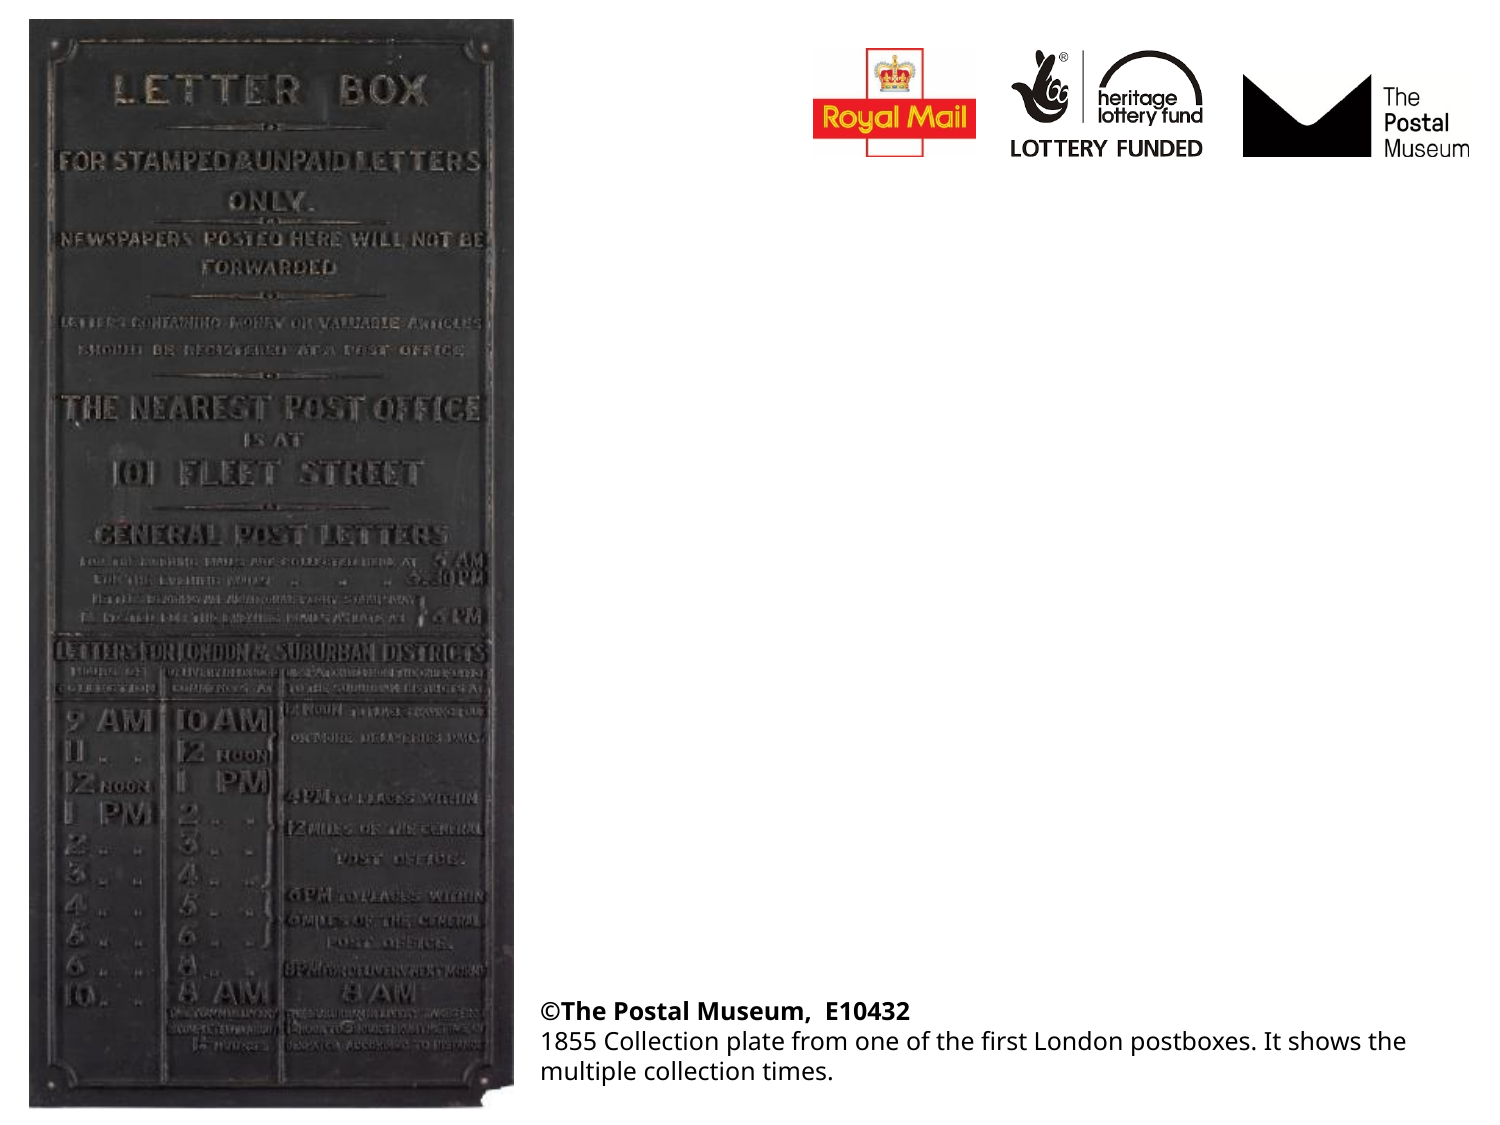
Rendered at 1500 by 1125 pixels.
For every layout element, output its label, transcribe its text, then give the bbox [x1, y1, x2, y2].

text_box ©The Postal Museum, E10432 1855 Collection plate from one of the first London postboxes. It shows the multiple collection times. [525, 987, 1471, 1093]
picture [29, 18, 514, 1110]
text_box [813, 48, 1469, 157]
